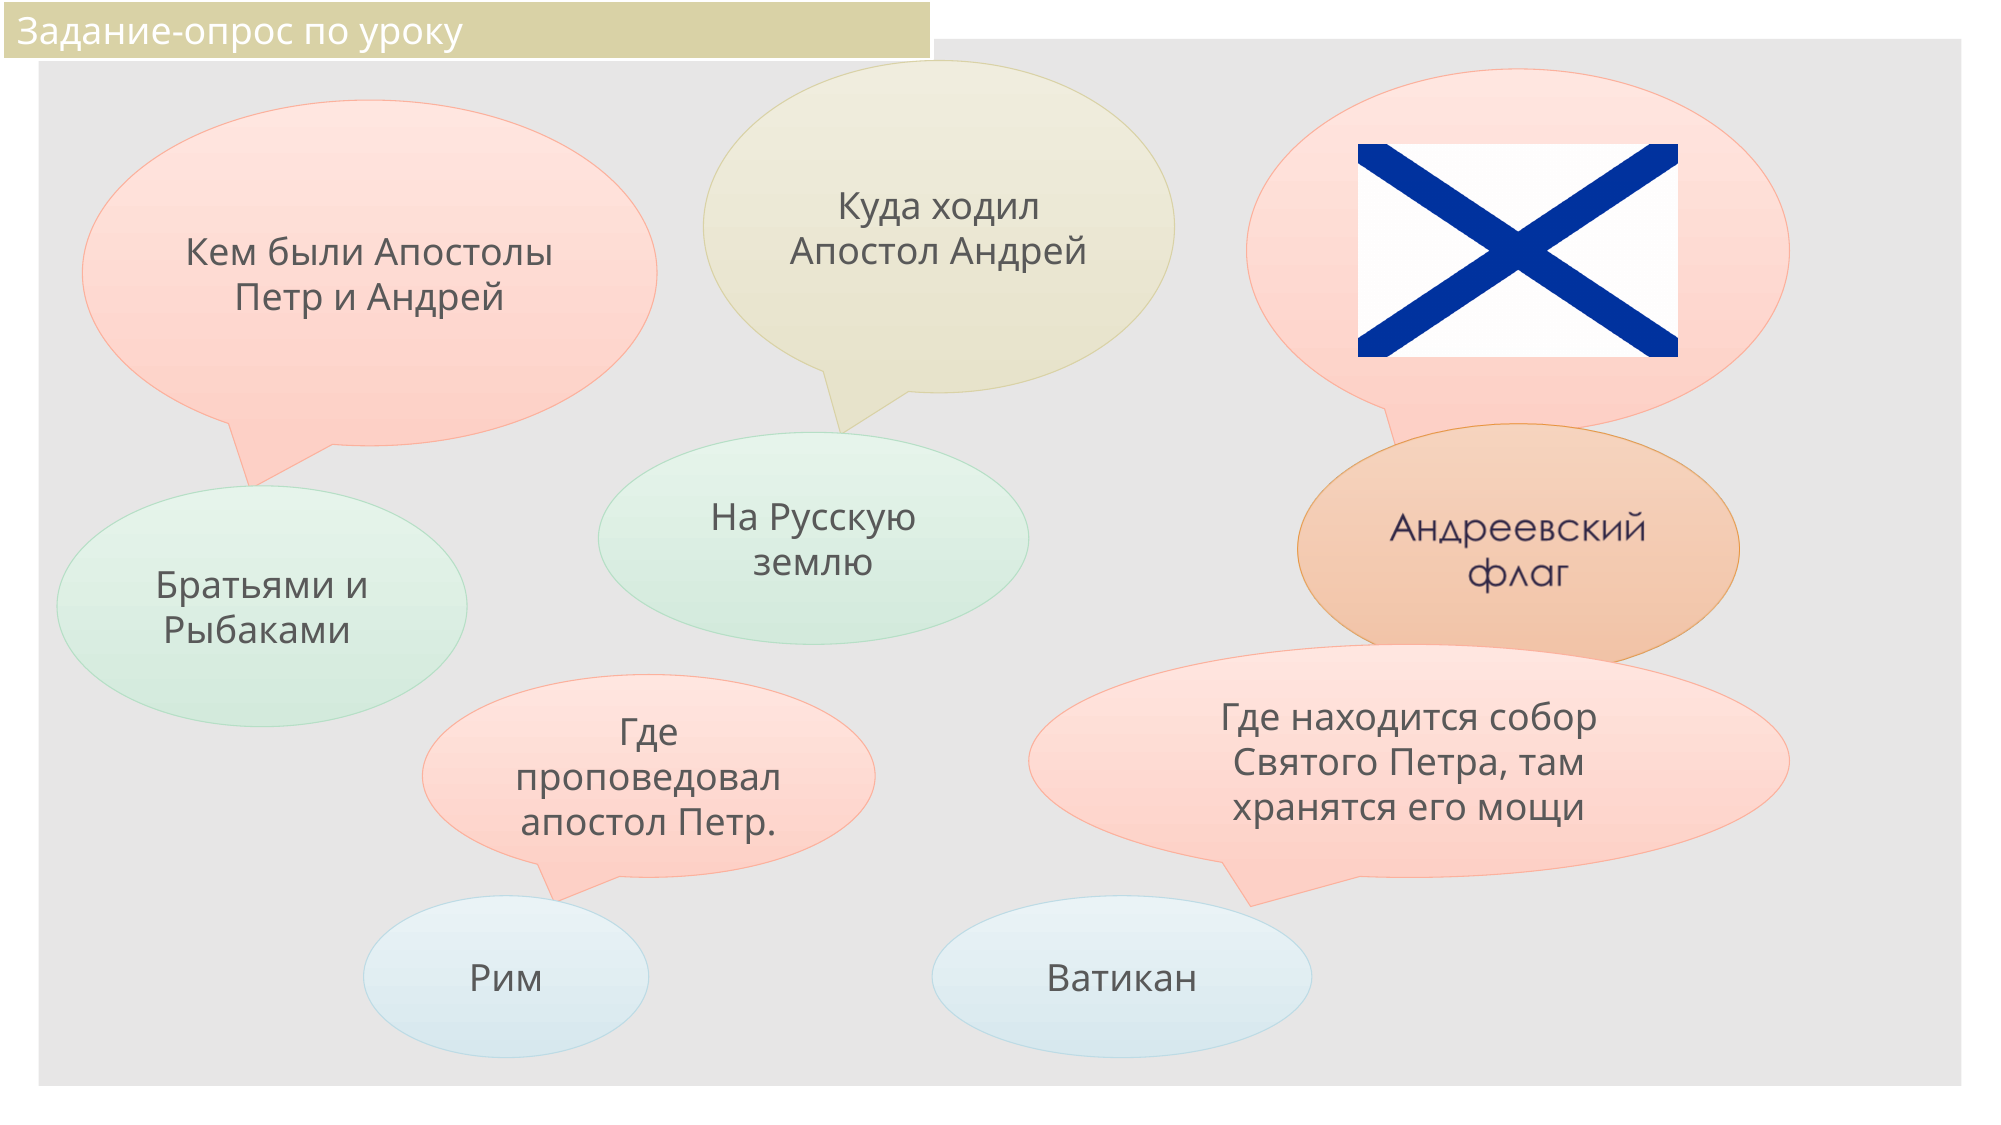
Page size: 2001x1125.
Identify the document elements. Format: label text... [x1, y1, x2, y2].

text_box Братьями и Рыбаками [56, 485, 468, 728]
picture [1297, 423, 1740, 675]
text_box На Русскую землю [597, 431, 1030, 645]
picture [1358, 144, 1678, 357]
text_box Где находится собор Святого Петра, там хранятся его мощи [1028, 649, 1791, 908]
text_box Куда ходил Апостол Андрей [702, 59, 1176, 432]
text_box Задание-опрос по уроку [1, 0, 934, 61]
text_box Рим [363, 895, 650, 1059]
text_box [1246, 68, 1791, 419]
text_box Где проповедовал апостол Петр. [421, 673, 876, 901]
text_box Ватикан [931, 895, 1313, 1059]
text_box Кем были Апостолы Петр и Андрей [81, 99, 658, 485]
